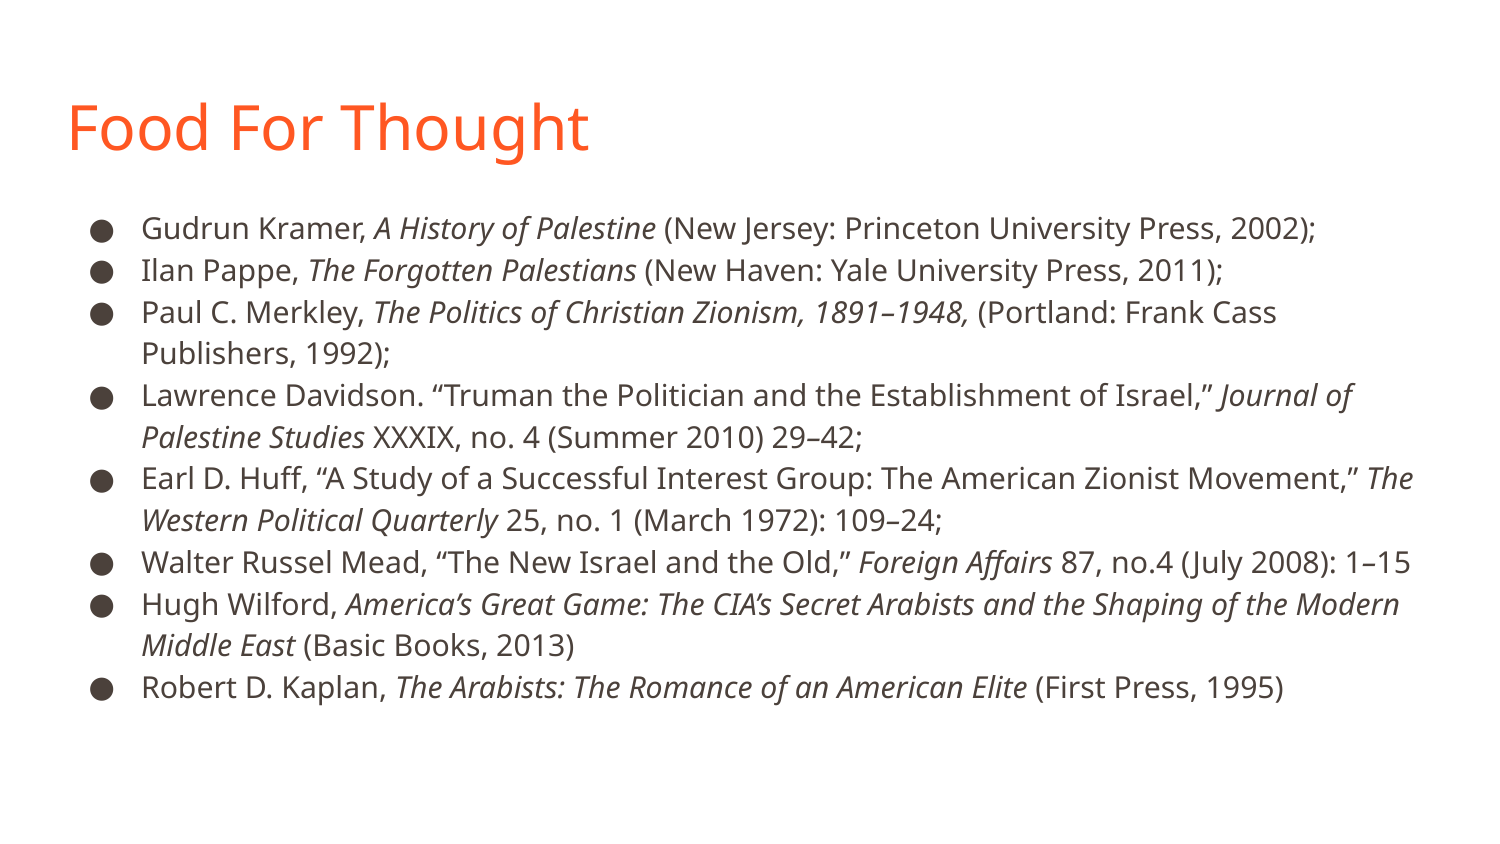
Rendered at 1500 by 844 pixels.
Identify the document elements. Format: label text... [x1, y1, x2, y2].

title Food For Thought [51, 72, 1449, 167]
list Gudrun Kramer, A History of Palestine (New Jersey: Princeton University Press, 2002); Ilan Pappe, The Forgotten Palestians (New Haven: Yale University Press, 2011); Paul C. Merkley, The Politics of Christian Zionism, 1891–1948, (Portland: Frank Cass Publishers, 1992); Lawrence Davidson. “Truman the Politician and the Establishment of Israel,” Journal of Palestine Studies XXXIX, no. 4 (Summer 2010) 29–42; Earl D. Huff, “A Study of a Successful Interest Group: The American Zionist Movement,” The Western Political Quarterly 25, no. 1 (March 1972): 109–24; Walter Russel Mead, “The New Israel and the Old,” Foreign Affairs 87, no.4 (July 2008): 1–15 Hugh Wilford, America’s Great Game: The CIA’s Secret Arabists and the Shaping of the Modern Middle East (Basic Books, 2013) Robert D. Kaplan, The Arabists: The Romance of an American Elite (First Press, 1995) [51, 189, 1449, 750]
